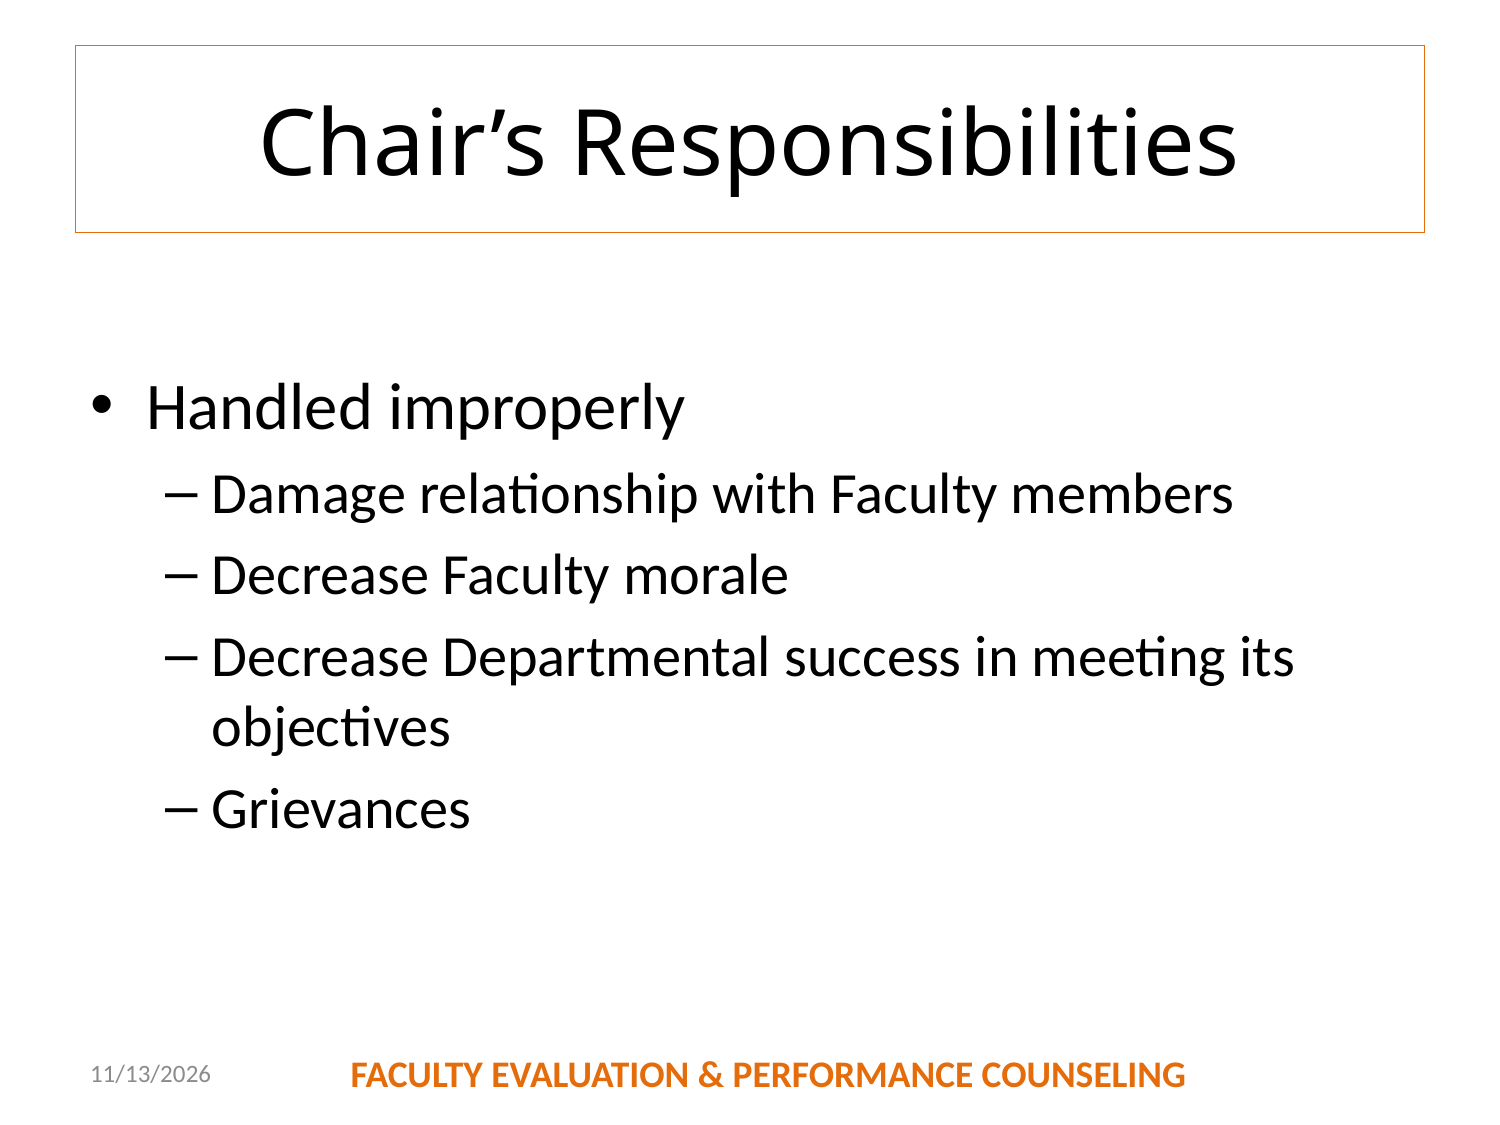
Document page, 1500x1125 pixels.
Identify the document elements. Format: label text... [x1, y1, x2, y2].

list Handled improperly Damage relationship with Faculty members Decrease Faculty morale Decrease Departmental success in meeting its objectives Grievances [75, 262, 1425, 1005]
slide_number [75, 1042, 324, 1103]
title Chair’s Responsibilities [75, 45, 1425, 233]
footer FACULTY EVALUATION & PERFORMANCE COUNSELING [324, 1042, 1213, 1103]
